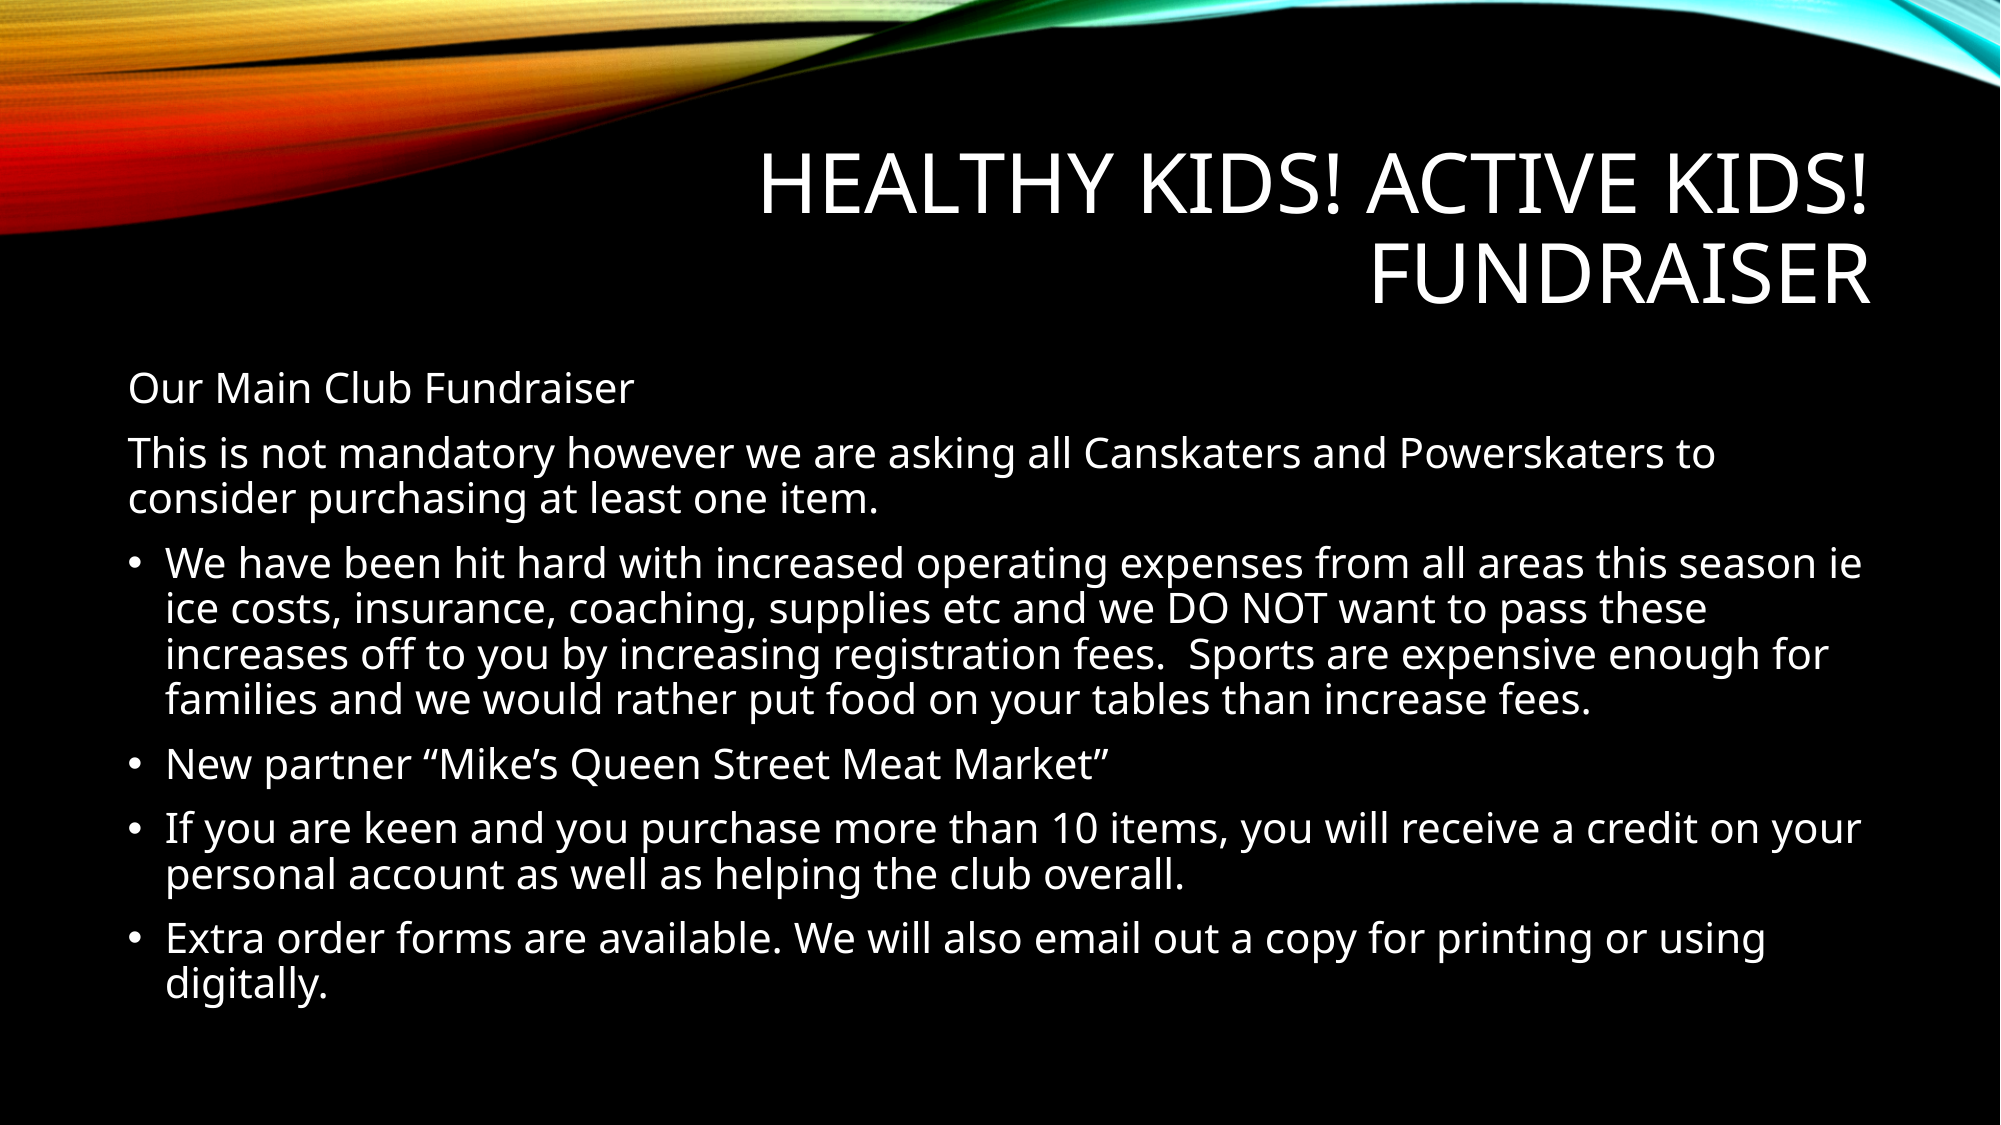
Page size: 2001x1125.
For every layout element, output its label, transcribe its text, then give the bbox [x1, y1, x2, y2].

title Healthy Kids! Active Kids! Fundraiser [474, 125, 1888, 338]
list Our Main Club Fundraiser This is not mandatory however we are asking all Canskaters and Powerskaters to consider purchasing at least one item. We have been hit hard with increased operating expenses from all areas this season ie ice costs, insurance, coaching, supplies etc and we DO NOT want to pass these increases off to you by increasing registration fees. Sports are expensive enough for families and we would rather put food on your tables than increase fees. New partner “Mike’s Queen Street Meat Market” If you are keen and you purchase more than 10 items, you will receive a credit on your personal account as well as helping the club overall. Extra order forms are available. We will also email out a copy for printing or using digitally. [112, 360, 1888, 1021]
picture [0, 0, 2000, 237]
